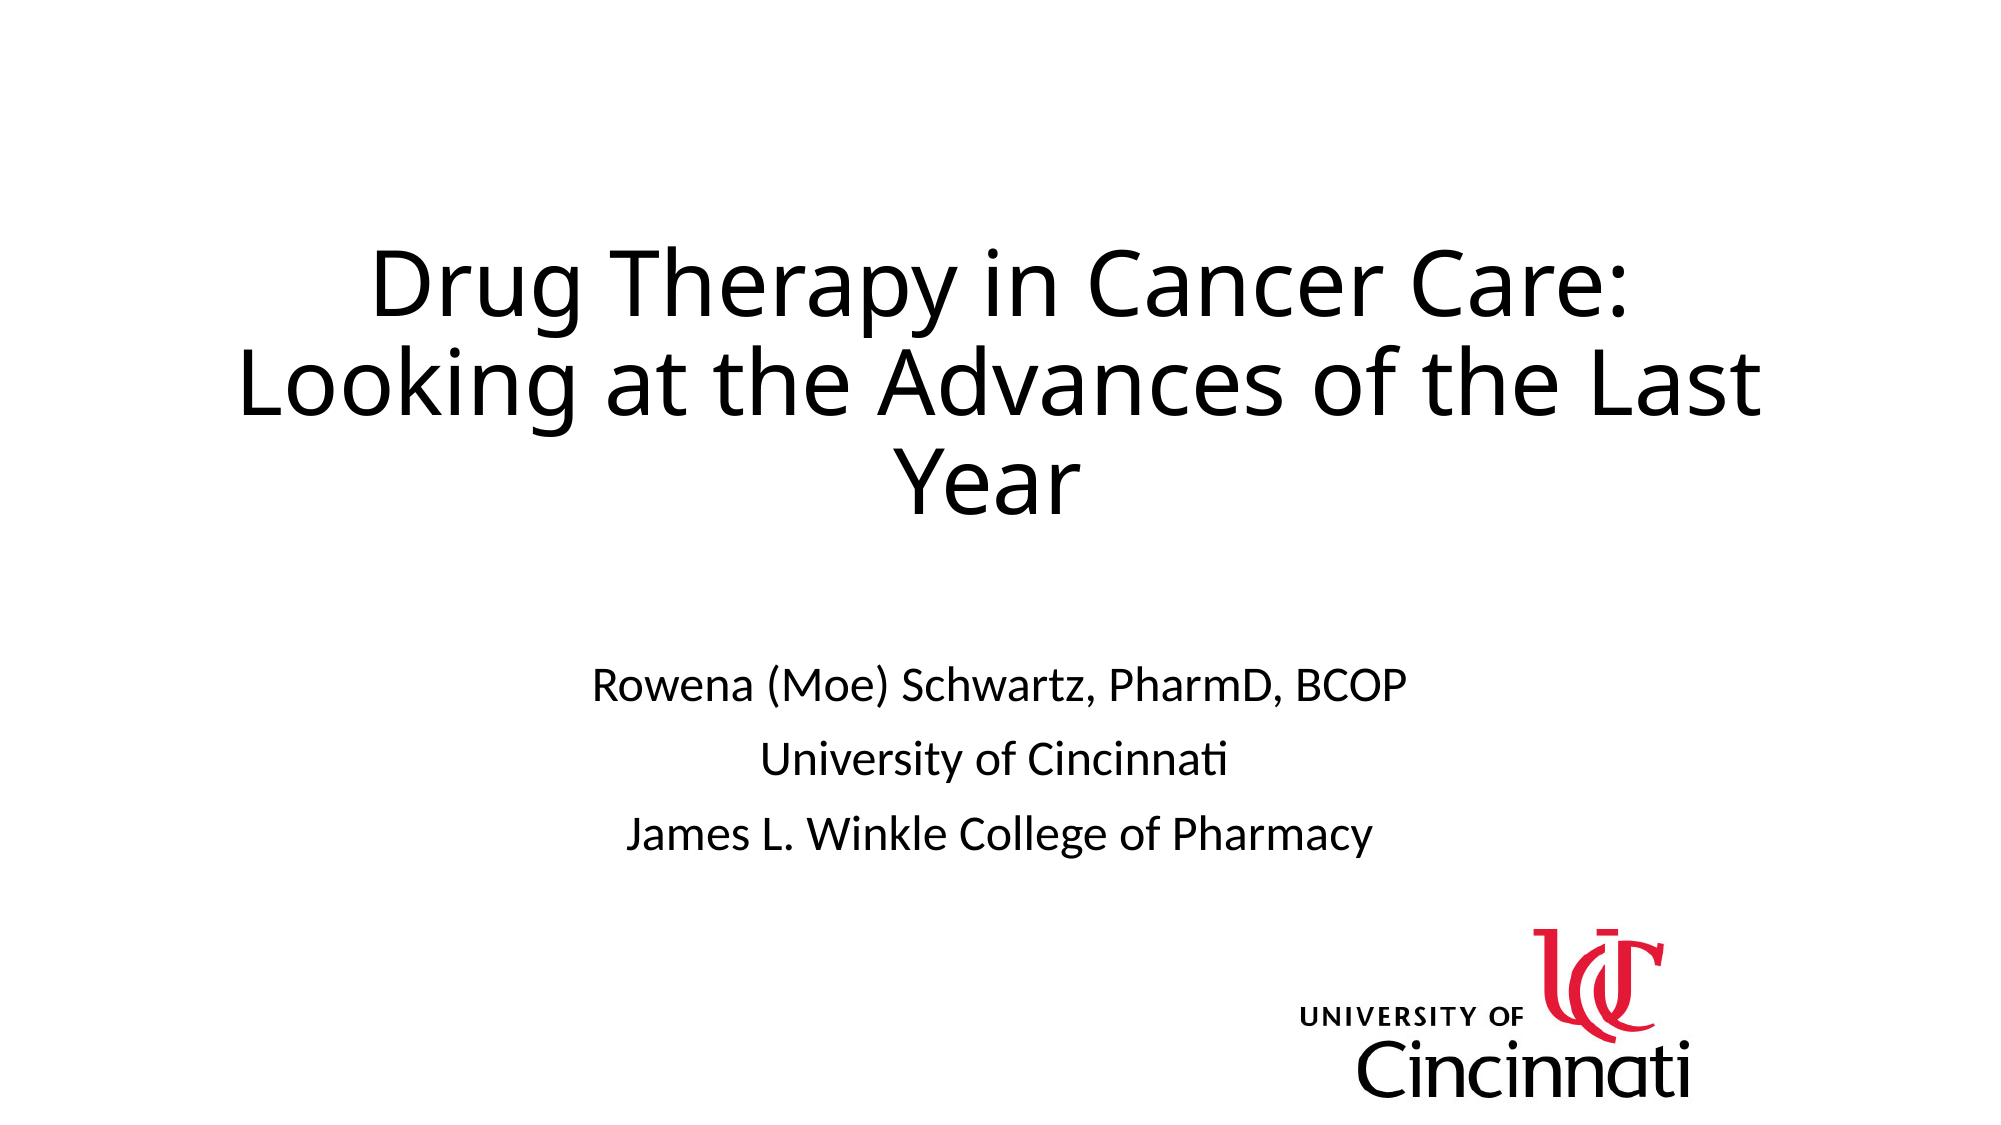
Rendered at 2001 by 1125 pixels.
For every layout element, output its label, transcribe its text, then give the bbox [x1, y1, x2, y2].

title Drug Therapy in Cancer Care: Looking at the Advances of the Last Year [219, 150, 1780, 542]
subtitle Rowena (Moe) Schwartz, PharmD, BCOP University of Cincinnati James L. Winkle College of Pharmacy [437, 650, 1563, 913]
picture [1267, 887, 1724, 1125]
